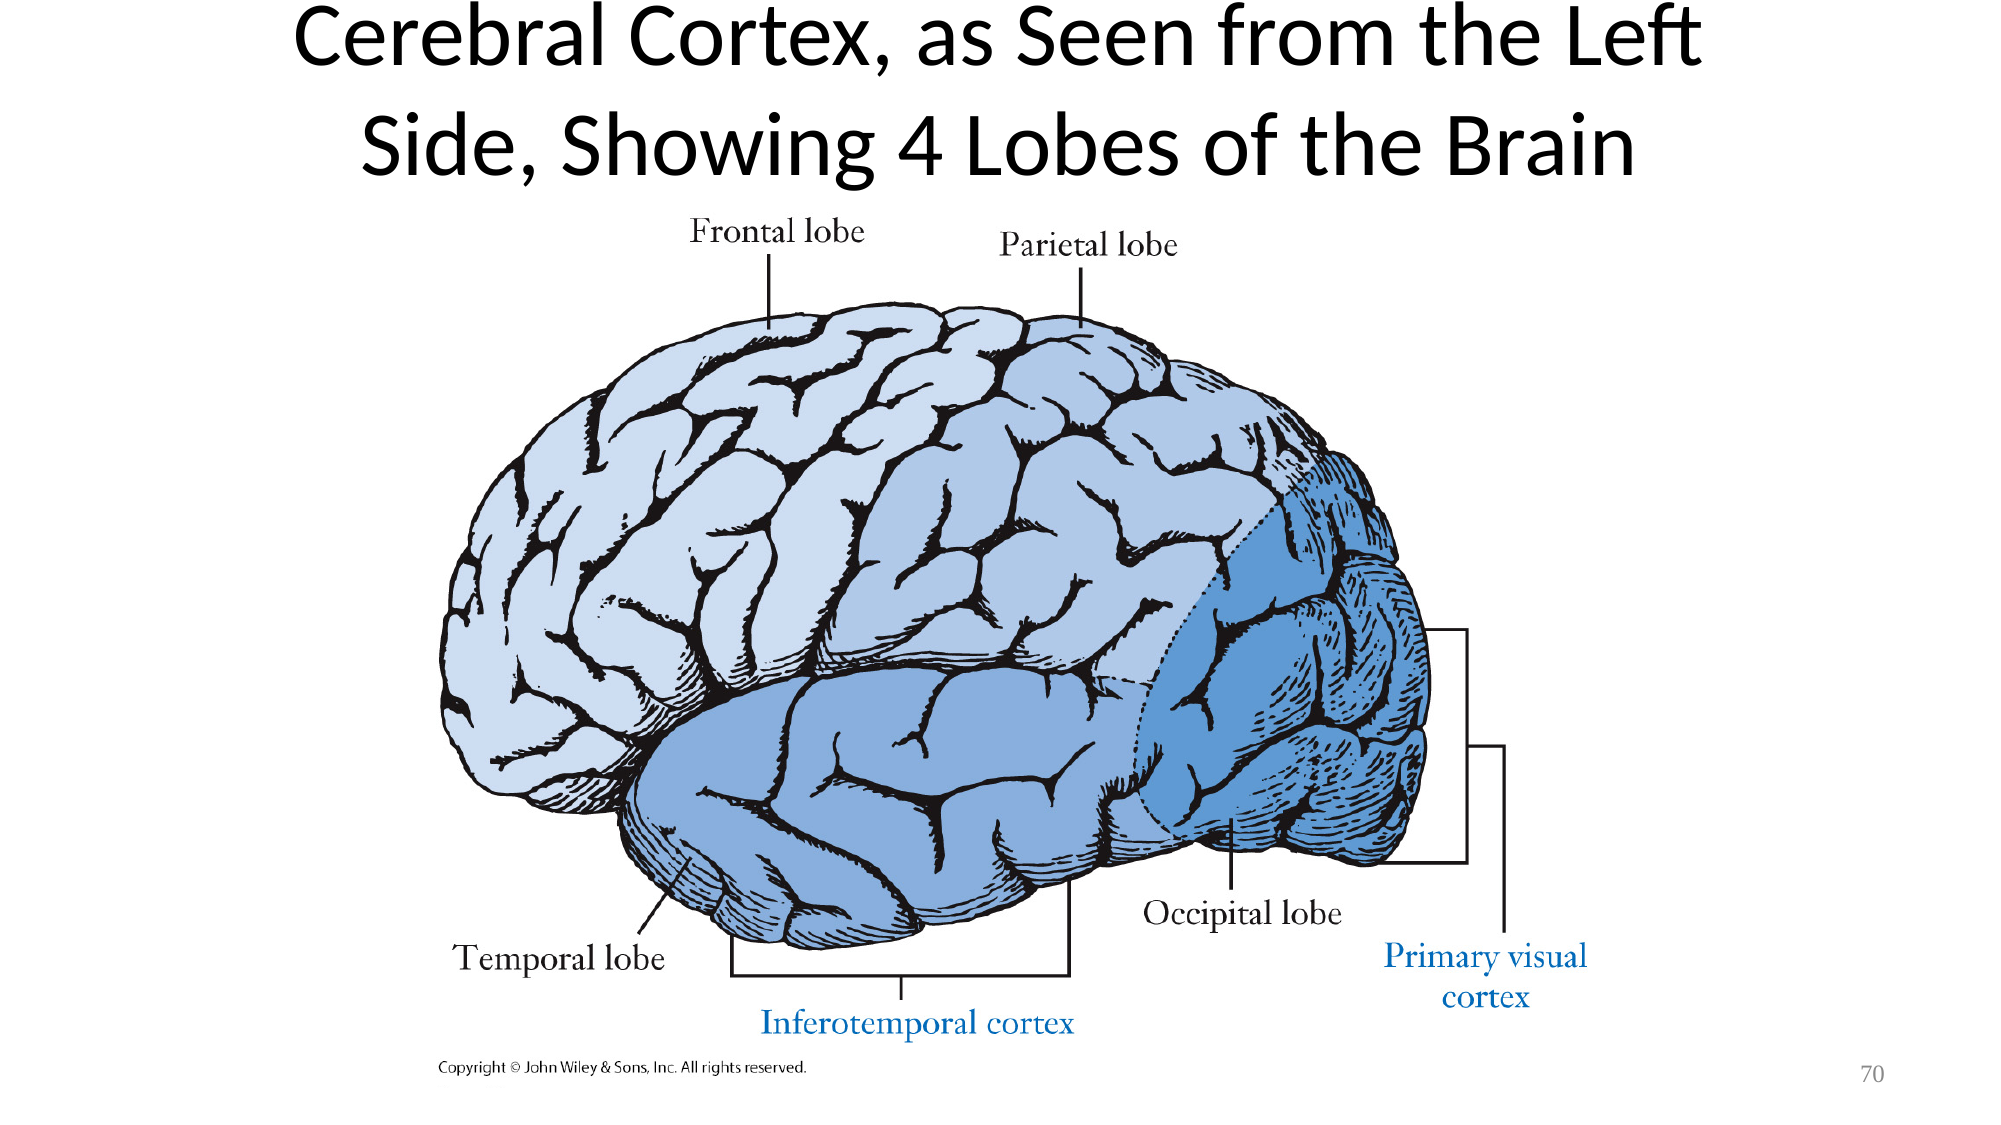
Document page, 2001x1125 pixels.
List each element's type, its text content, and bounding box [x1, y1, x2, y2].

picture [412, 205, 1615, 1088]
title Cerebral Cortex, as Seen from the Left Side, Showing 4 Lobes of the Brain [249, 24, 1750, 143]
slide_number 70 [1433, 1042, 1900, 1103]
